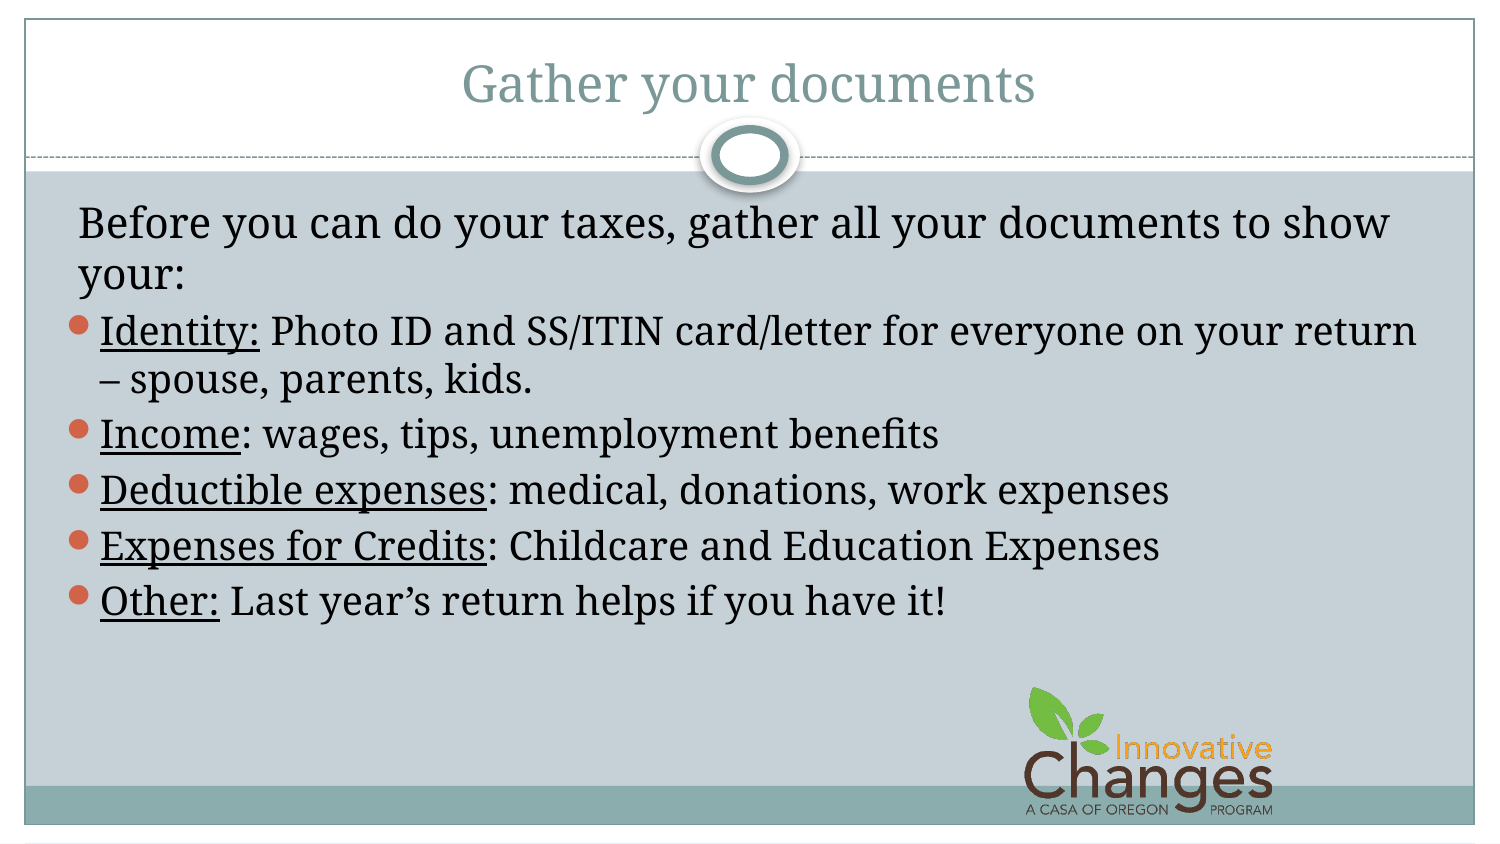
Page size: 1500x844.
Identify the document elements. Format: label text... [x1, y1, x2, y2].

title Gather your documents [49, 28, 1450, 122]
list Before you can do your taxes, gather all your documents to show your: Identity: Photo ID and SS/ITIN card/letter for everyone on your return – spouse, parents, kids. Income: wages, tips, unemployment benefits Deductible expenses: medical, donations, work expenses Expenses for Credits: Childcare and Education Expenses Other: Last year’s return helps if you have it! [49, 187, 1445, 751]
picture [1019, 671, 1278, 844]
